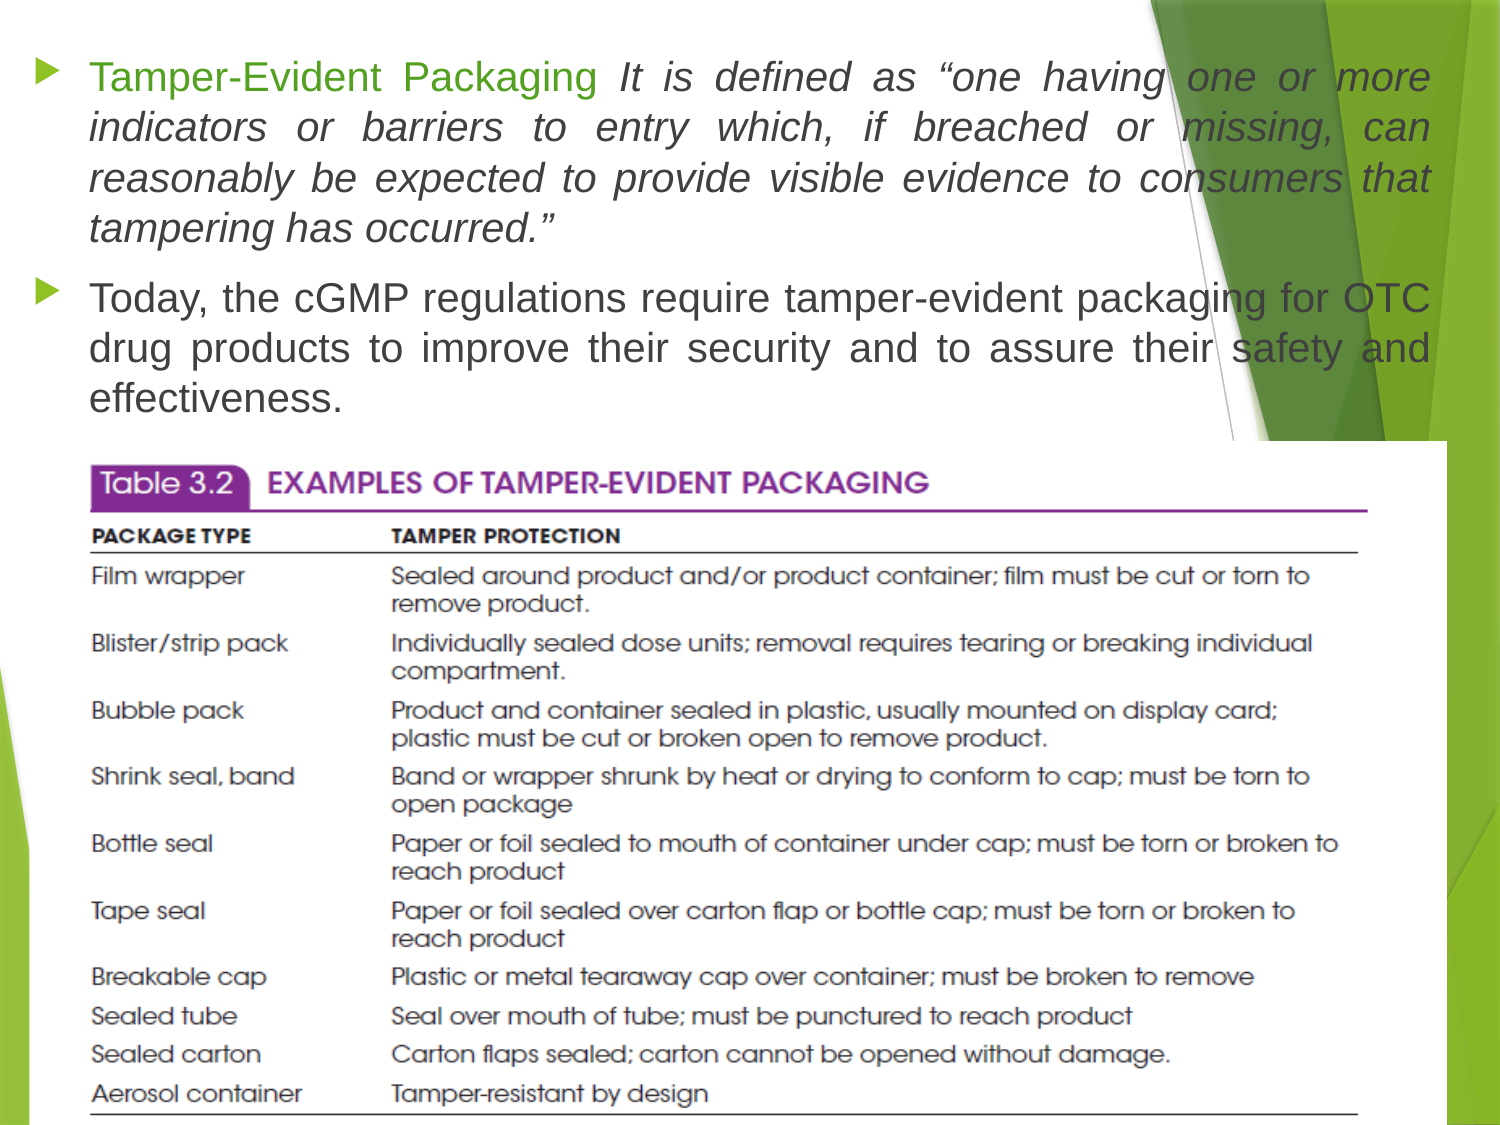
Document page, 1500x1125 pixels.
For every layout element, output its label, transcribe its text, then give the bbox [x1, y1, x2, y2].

picture [28, 440, 1448, 1125]
list Tamper-Evident Packaging It is defined as “one having one or more indicators or barriers to entry which, if breached or missing, can reasonably be expected to provide visible evidence to consumers that tampering has occurred.” Today, the cGMP regulations require tamper-evident packaging for OTC drug products to improve their security and to assure their safety and effectiveness. [17, 42, 1447, 1035]
